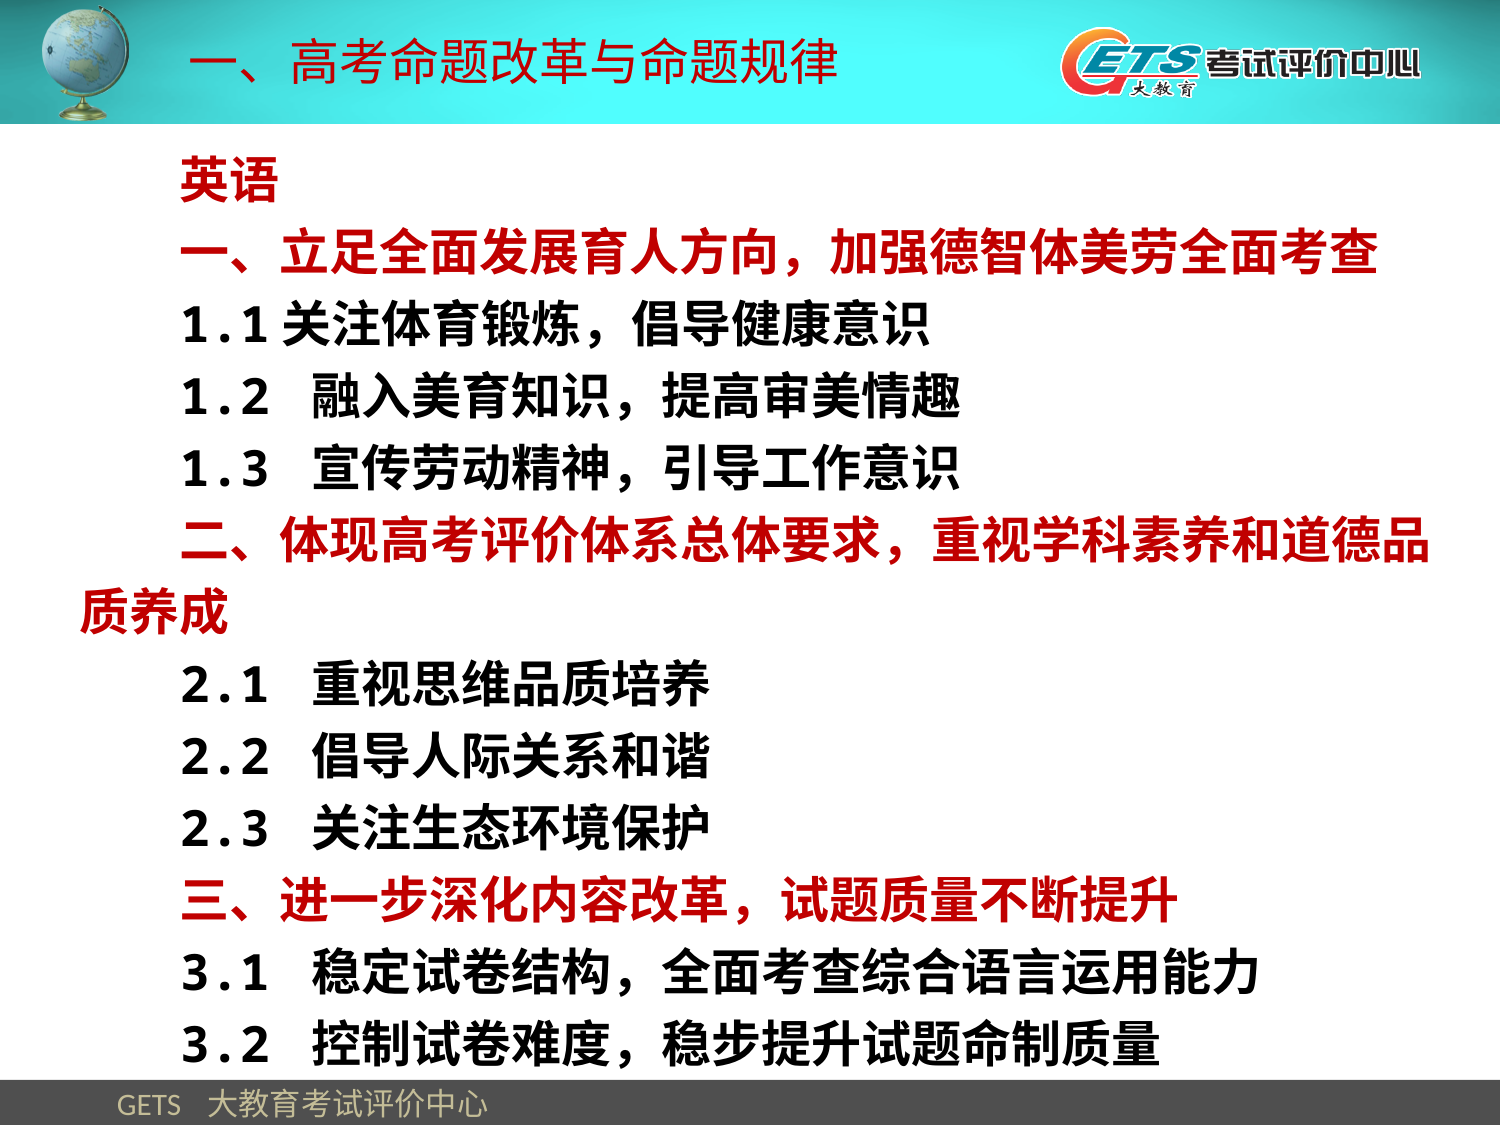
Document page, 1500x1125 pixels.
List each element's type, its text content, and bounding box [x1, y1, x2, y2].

text_box 英语 一、立足全面发展育人方向，加强德智体美劳全面考查 1.1关注体育锻炼，倡导健康意识 1.2 融入美育知识，提高审美情趣 1.3 宣传劳动精神，引导工作意识 二、体现高考评价体系总体要求，重视学科素养和道德品质养成 2.1 重视思维品质培养 2.2 倡导人际关系和谐 2.3 关注生态环境保护 三、进一步深化内容改革，试题质量不断提升 3.1 稳定试卷结构，全面考查综合语言运用能力 3.2 控制试卷难度，稳步提升试题命制质量 [64, 128, 1447, 1080]
text_box 一、高考命题改革与命题规律 [148, 18, 880, 102]
picture [0, 0, 1500, 124]
